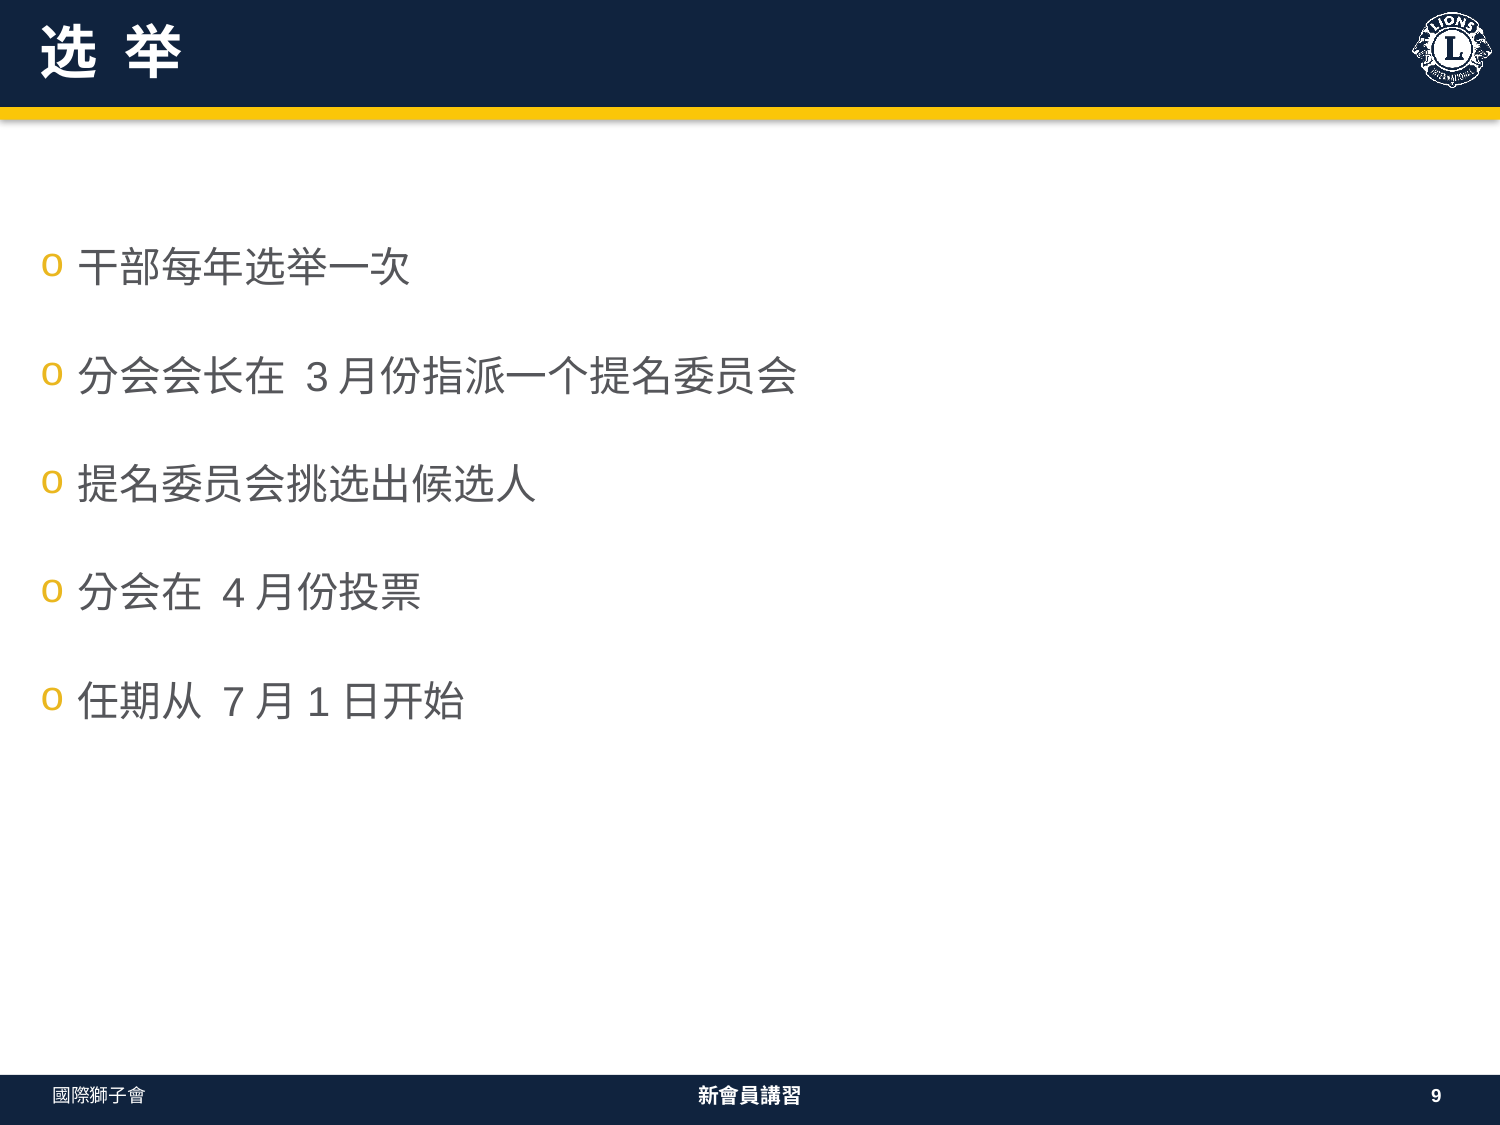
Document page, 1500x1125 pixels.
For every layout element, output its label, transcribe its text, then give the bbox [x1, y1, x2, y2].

picture [1412, 12, 1492, 88]
text_box 干部每年选举一次 分会会长在 3月份指派一个提名委员会 提名委员会挑选出候选人 分会在 4月份投票 任期从 7月1日开始 [24, 183, 1300, 1071]
title 选 举 [24, 12, 1401, 88]
